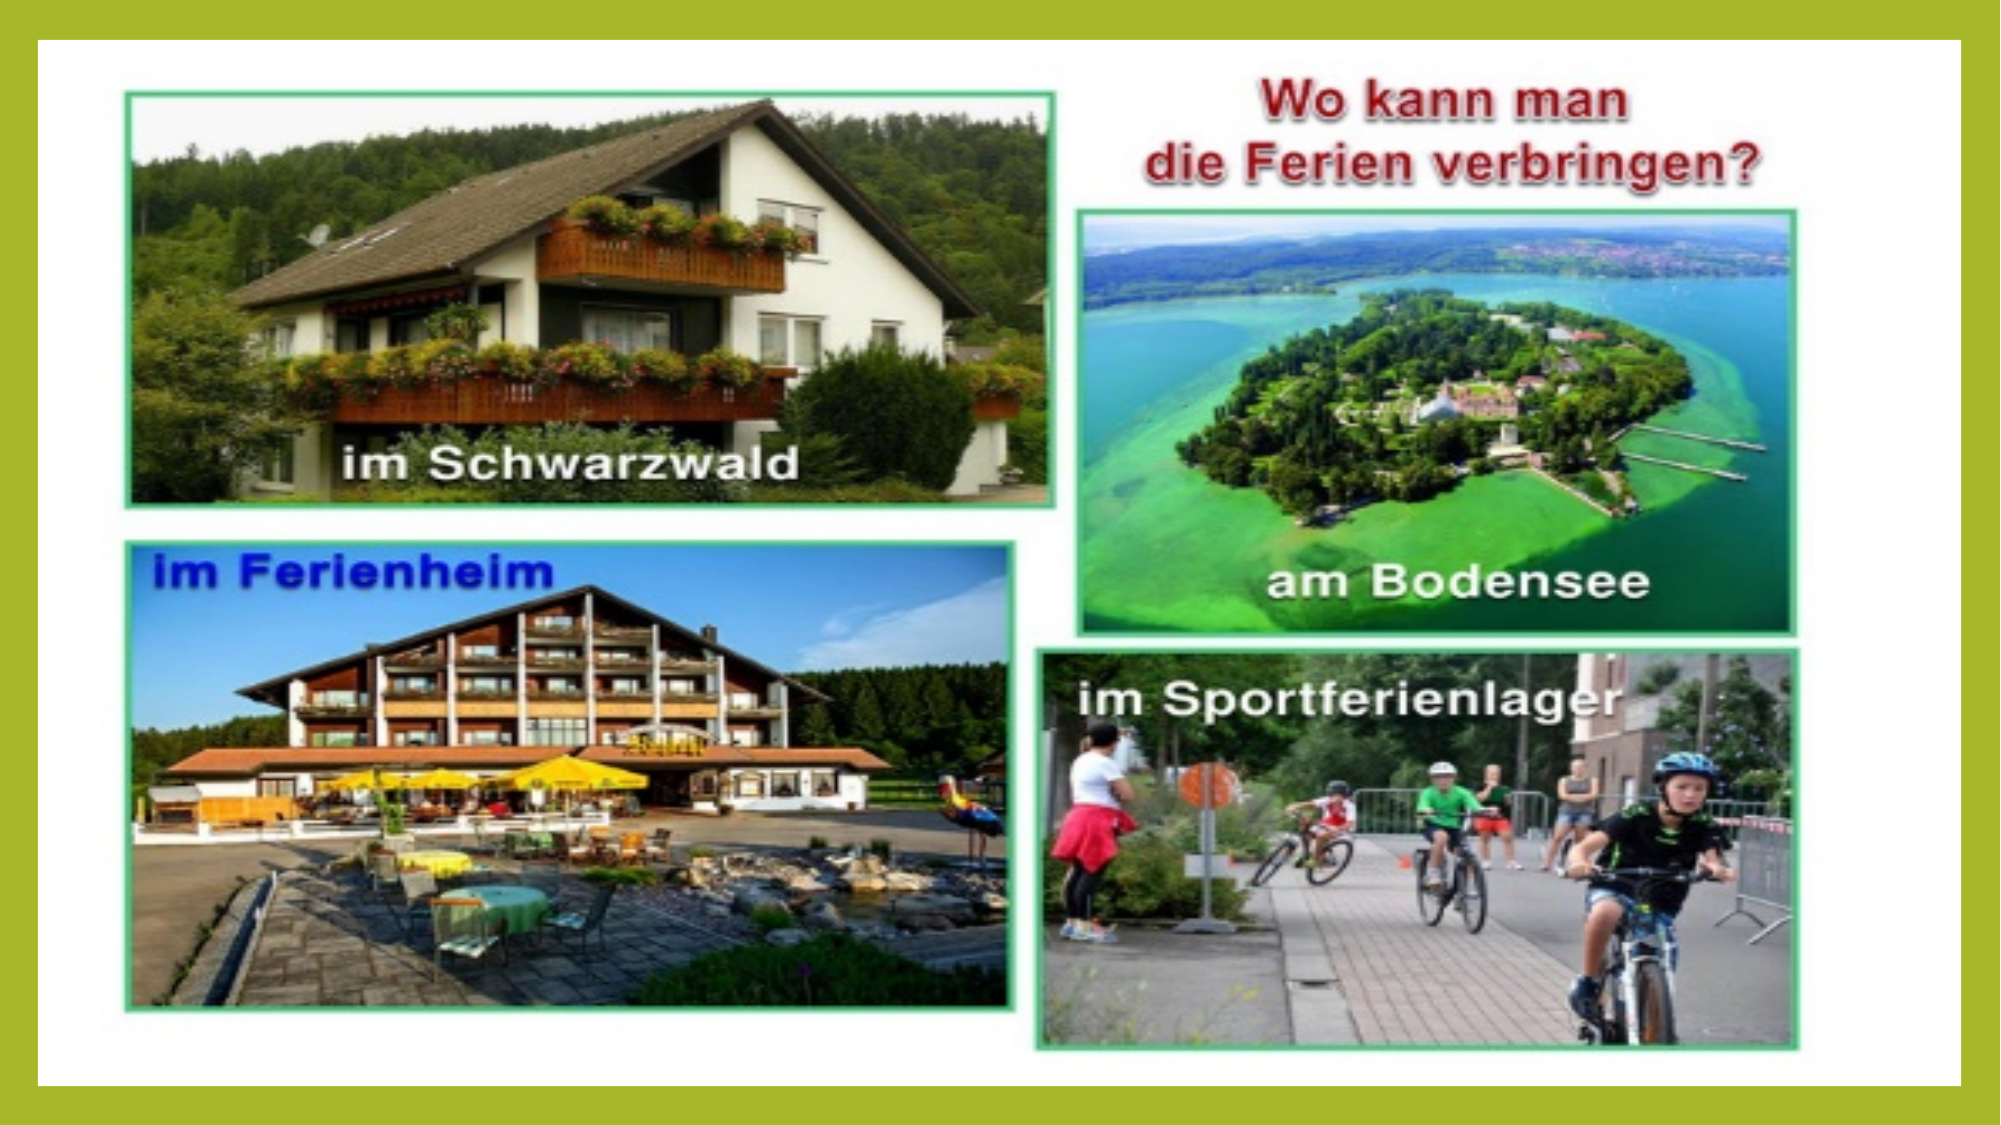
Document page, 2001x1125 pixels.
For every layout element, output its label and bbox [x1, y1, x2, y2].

list [99, 58, 1825, 1078]
